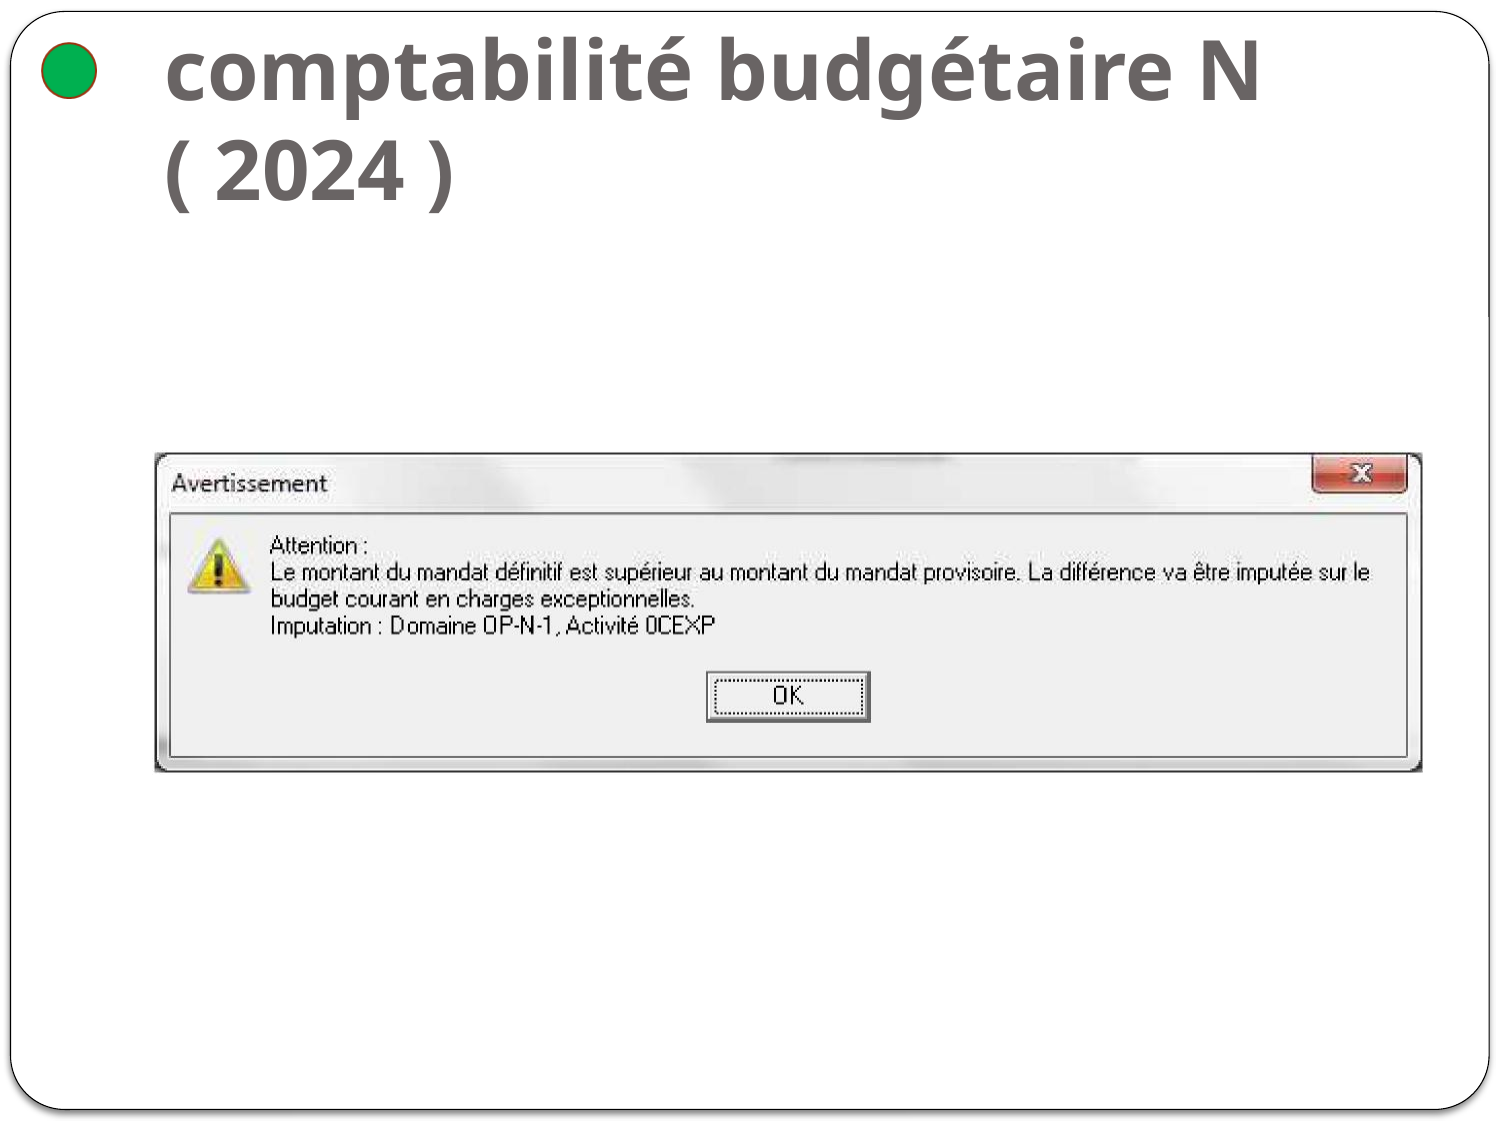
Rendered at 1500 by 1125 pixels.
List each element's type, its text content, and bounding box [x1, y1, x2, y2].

picture [41, 42, 97, 99]
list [151, 450, 1424, 775]
title comptabilité budgétaire N ( 2024 ) [150, 45, 1425, 233]
